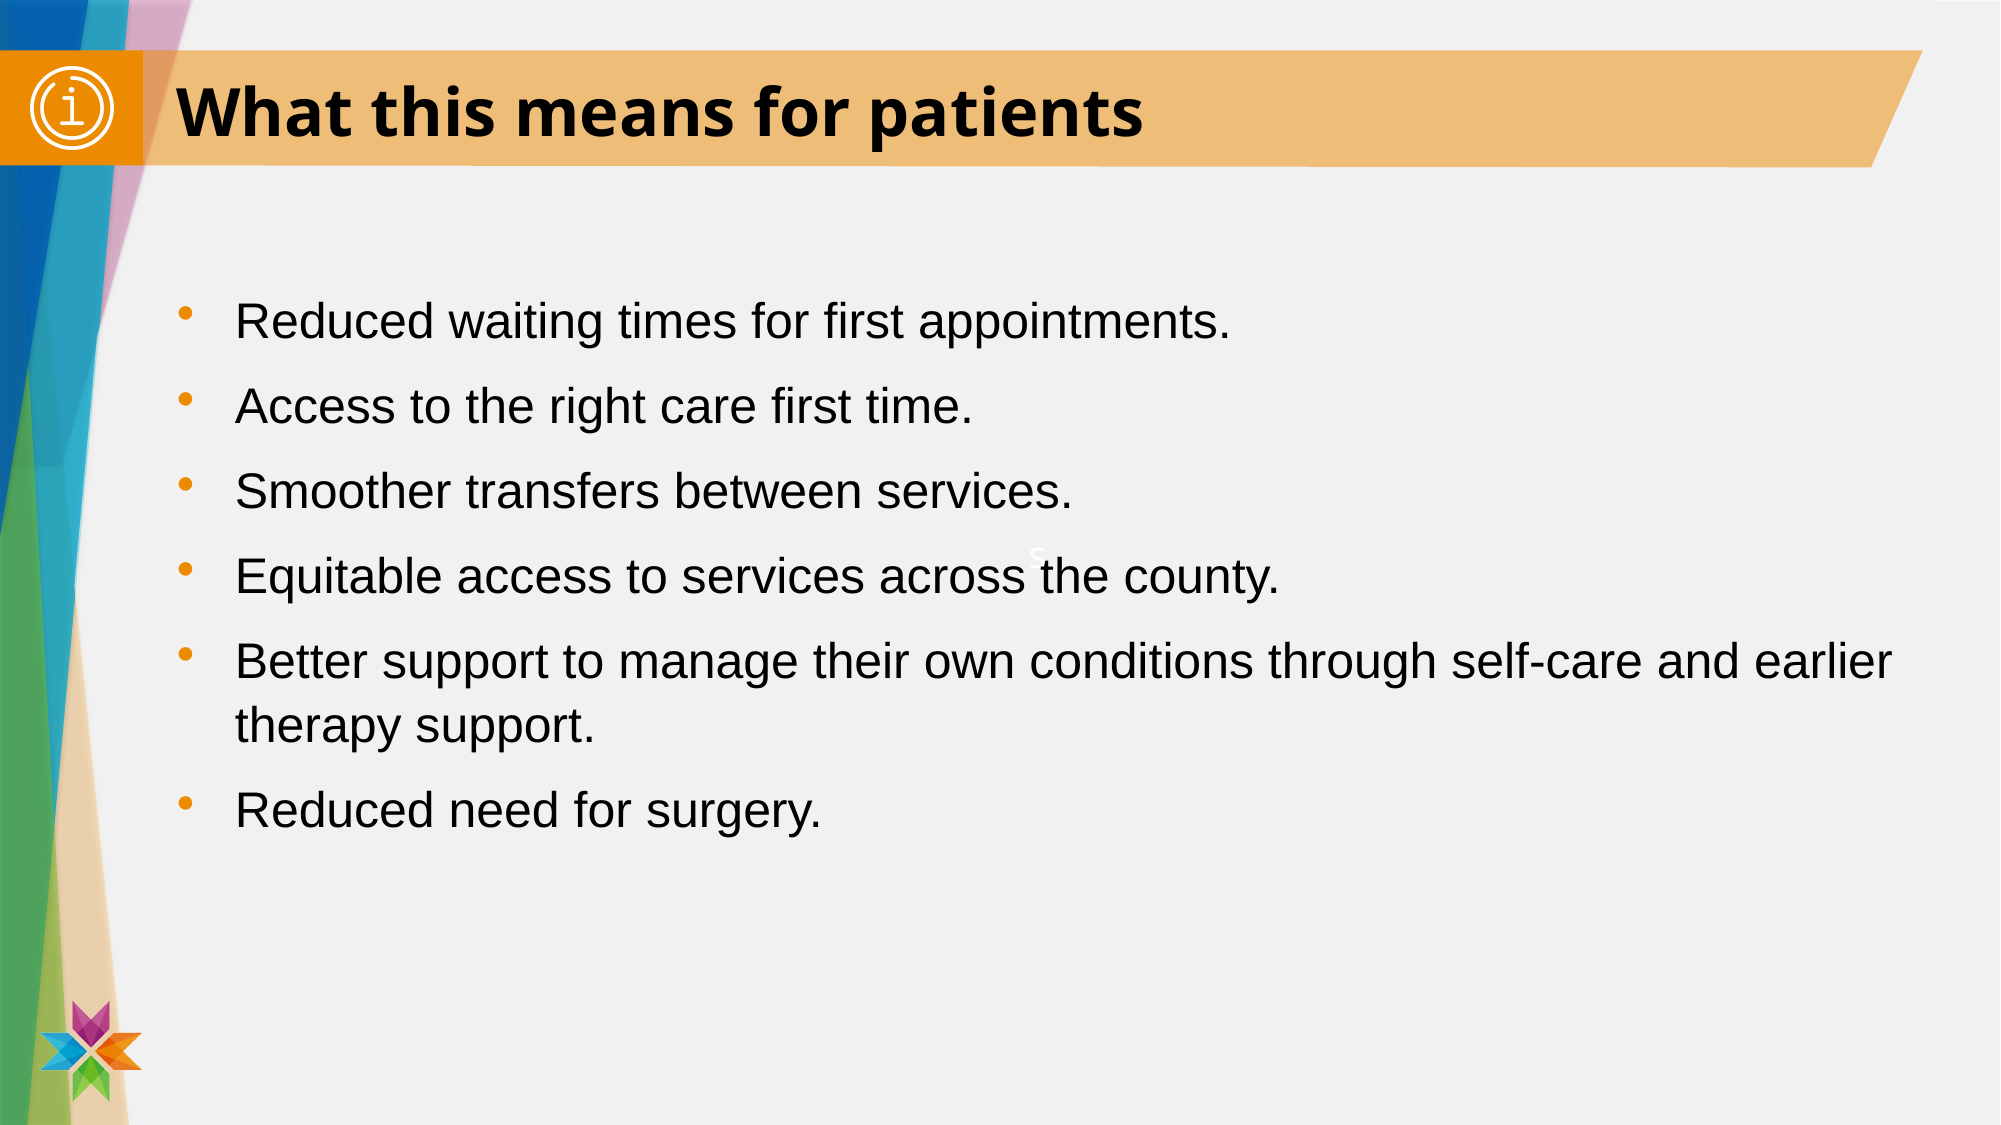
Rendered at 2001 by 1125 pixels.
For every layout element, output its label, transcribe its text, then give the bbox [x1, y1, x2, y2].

list Reduced waiting times for first appointments. Access to the right care first time. Smoother transfers between services. Equitable access to services across the county. Better support to manage their own conditions through self-care and earlier therapy support. Reduced need for surgery. [161, 200, 1932, 1055]
picture [30, 66, 114, 150]
title What this means for patients [161, 52, 1889, 166]
picture [38, 998, 144, 1104]
